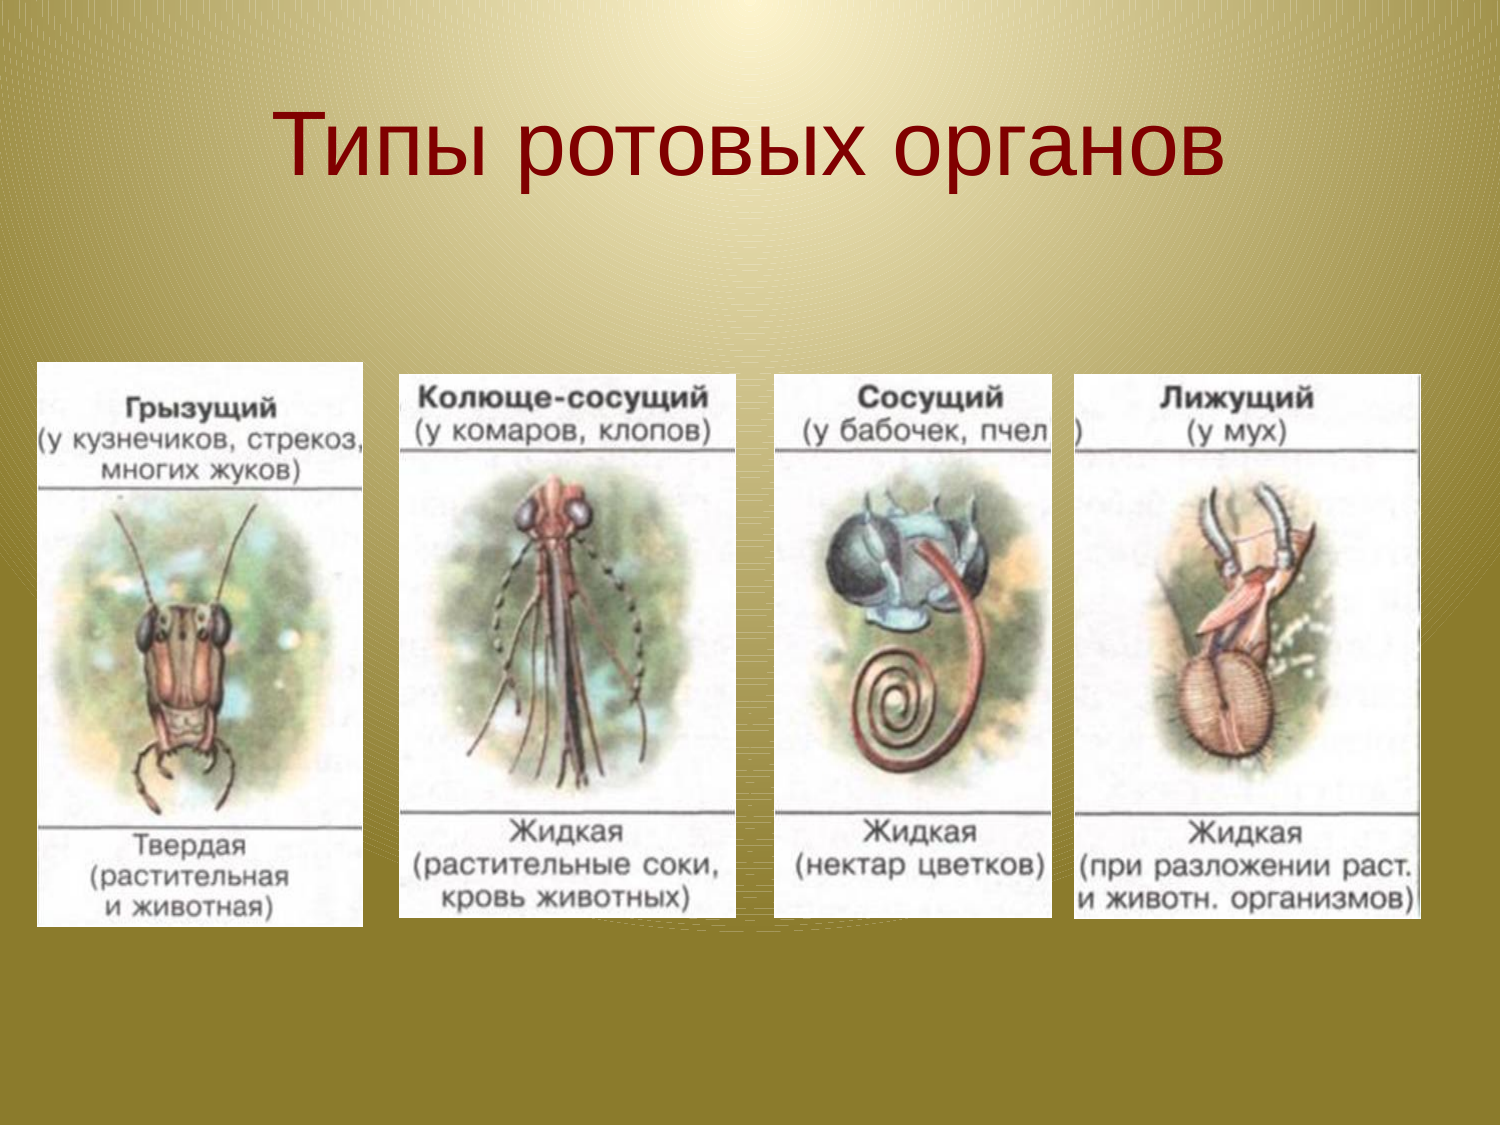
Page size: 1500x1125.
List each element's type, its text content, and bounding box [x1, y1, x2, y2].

picture [774, 374, 1053, 918]
picture [399, 374, 737, 918]
title Типы ротовых органов [74, 44, 1426, 233]
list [37, 362, 363, 927]
picture [1074, 374, 1422, 919]
